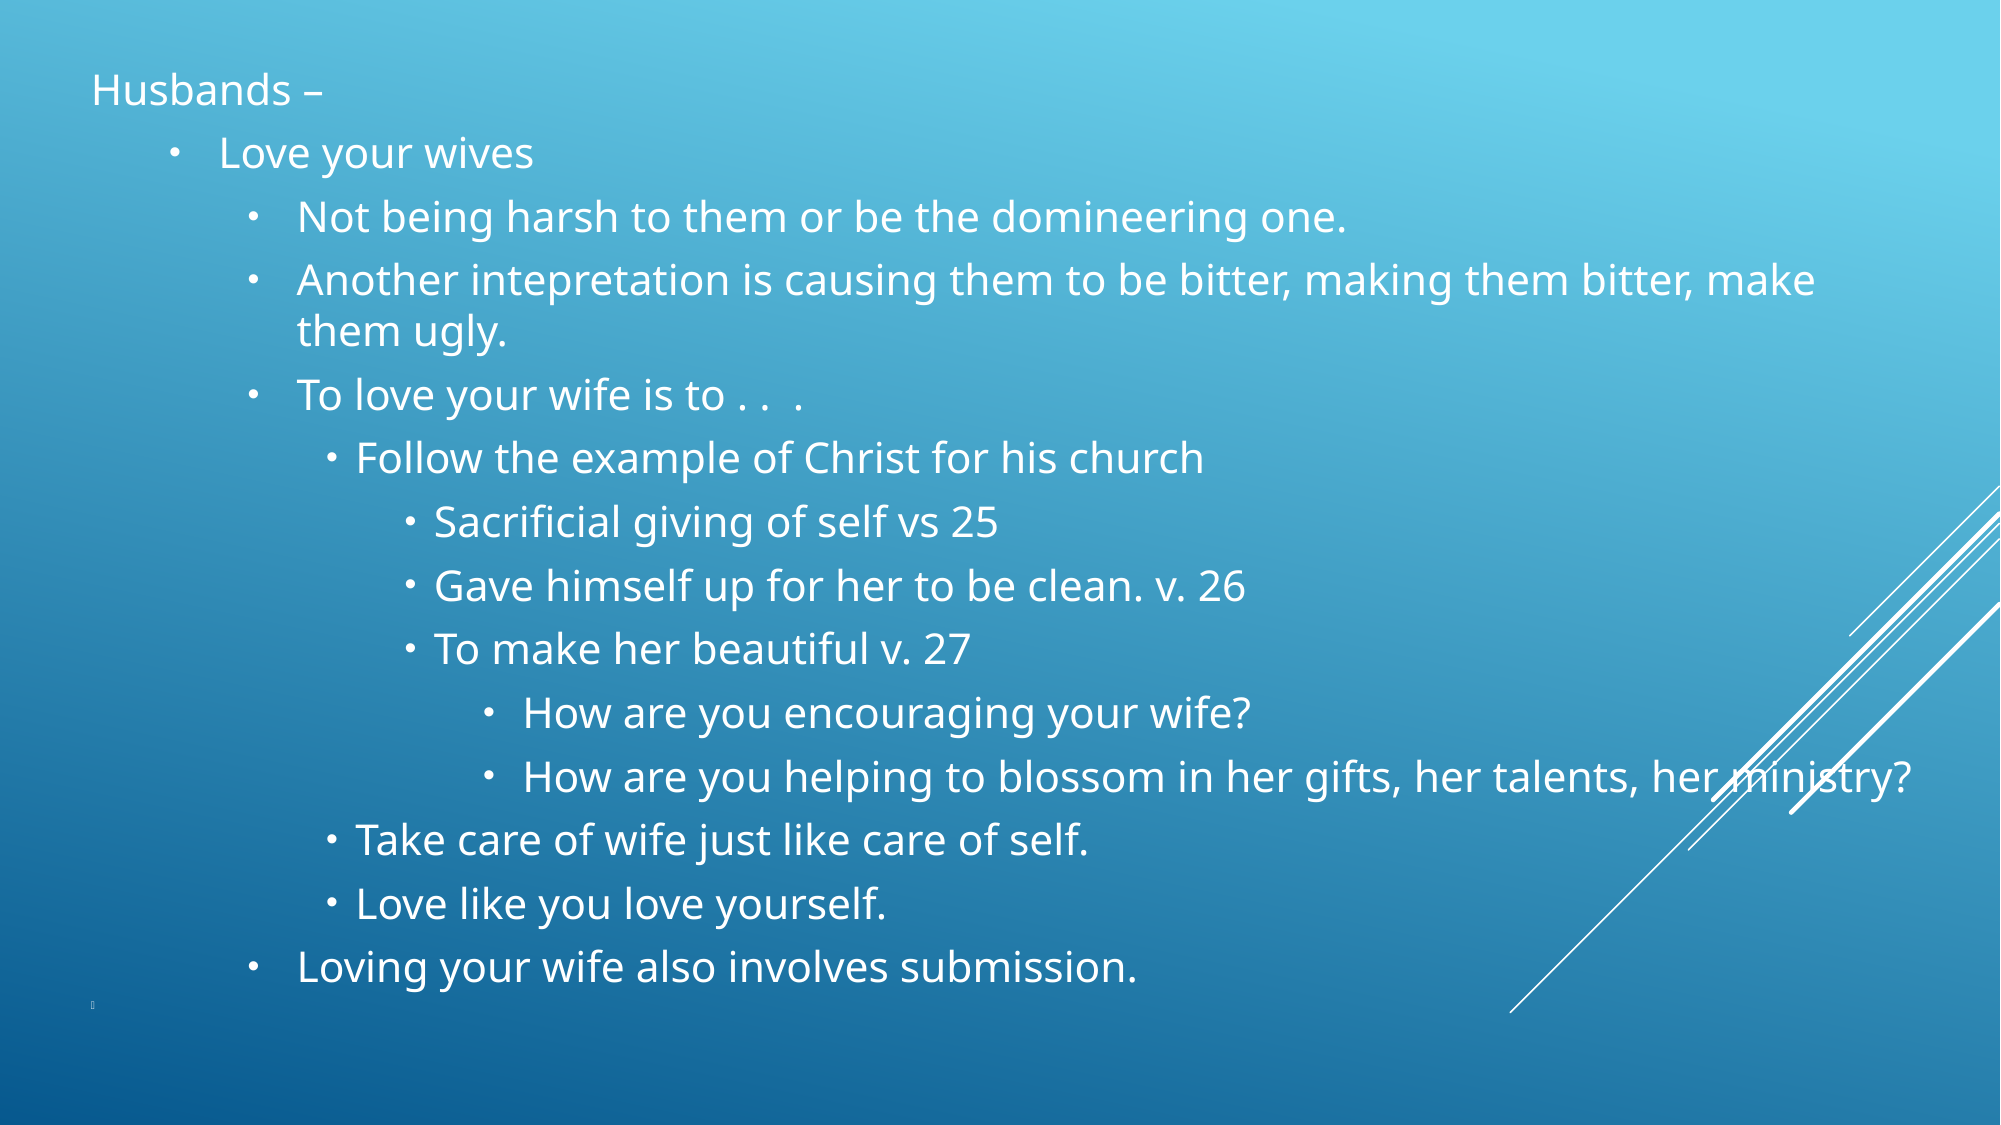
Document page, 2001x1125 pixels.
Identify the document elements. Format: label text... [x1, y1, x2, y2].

list Husbands – Love your wives Not being harsh to them or be the domineering one. Another intepretation is causing them to be bitter, making them bitter, make them ugly. To love your wife is to . . . Follow the example of Christ for his church Sacrificial giving of self vs 25 Gave himself up for her to be clean. v. 26 To make her beautiful v. 27 How are you encouraging your wife? How are you helping to blossom in her gifts, her talents, her ministry? Take care of wife just like care of self. Love like you love yourself. Loving your wife also involves submission. [75, 33, 1944, 1069]
